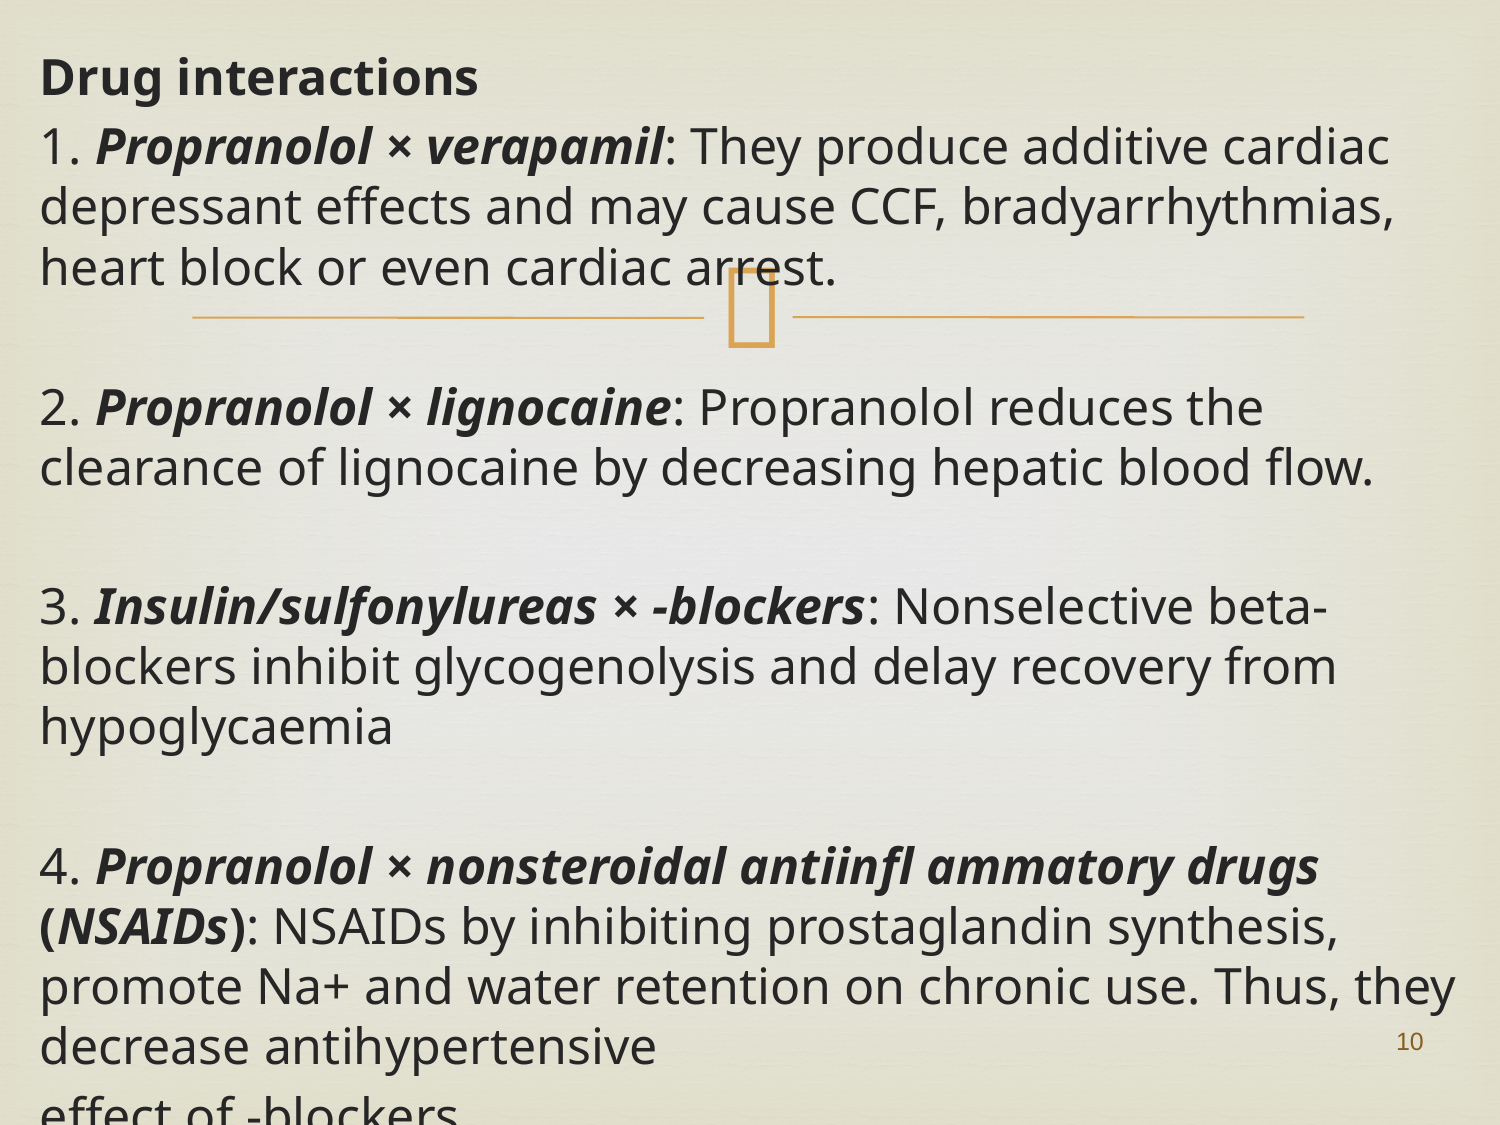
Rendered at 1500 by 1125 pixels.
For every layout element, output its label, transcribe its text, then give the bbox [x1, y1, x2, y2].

list Drug interactions 1. Propranolol × verapamil: They produce additive cardiac depressant effects and may cause CCF, bradyarrhythmias, heart block or even cardiac arrest. 2. Propranolol × lignocaine: Propranolol reduces the clearance of lignocaine by decreasing hepatic blood flow. 3. Insulin/sulfonylureas × -blockers: Nonselective beta-blockers inhibit glycogenolysis and delay recovery from hypoglycaemia 4. Propranolol × nonsteroidal antiinfl ammatory drugs (NSAIDs): NSAIDs by inhibiting prostaglandin synthesis, promote Na+ and water retention on chronic use. Thus, they decrease antihypertensive effect of -blockers. [24, 37, 1488, 1113]
slide_number 10 [1089, 1010, 1440, 1071]
